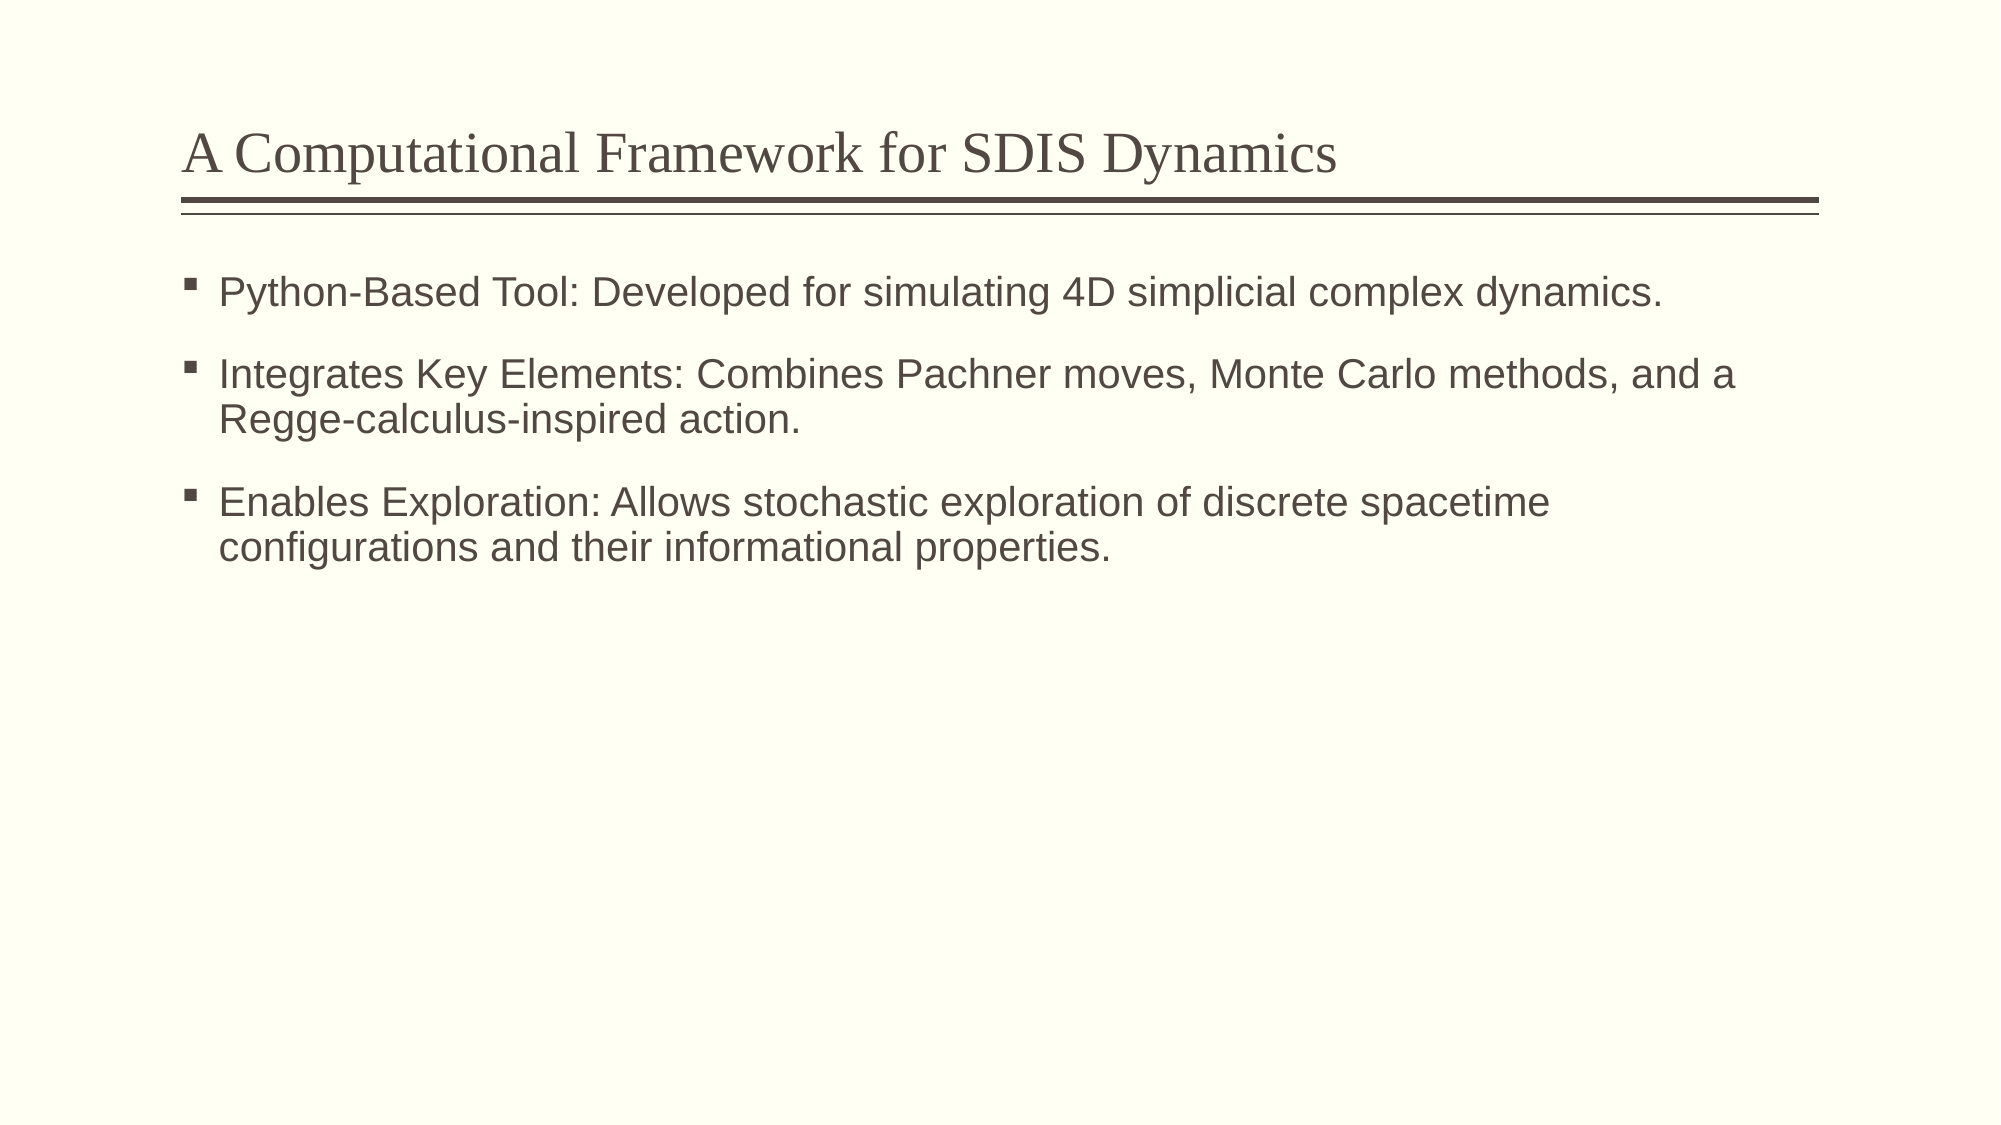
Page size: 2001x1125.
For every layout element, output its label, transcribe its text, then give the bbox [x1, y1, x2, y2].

title A Computational Framework for SDIS Dynamics [181, 12, 1819, 193]
list Python-Based Tool: Developed for simulating 4D simplicial complex dynamics. Integrates Key Elements: Combines Pachner moves, Monte Carlo methods, and a Regge-calculus-inspired action. Enables Exploration: Allows stochastic exploration of discrete spacetime configurations and their informational properties. [181, 262, 1819, 1013]
